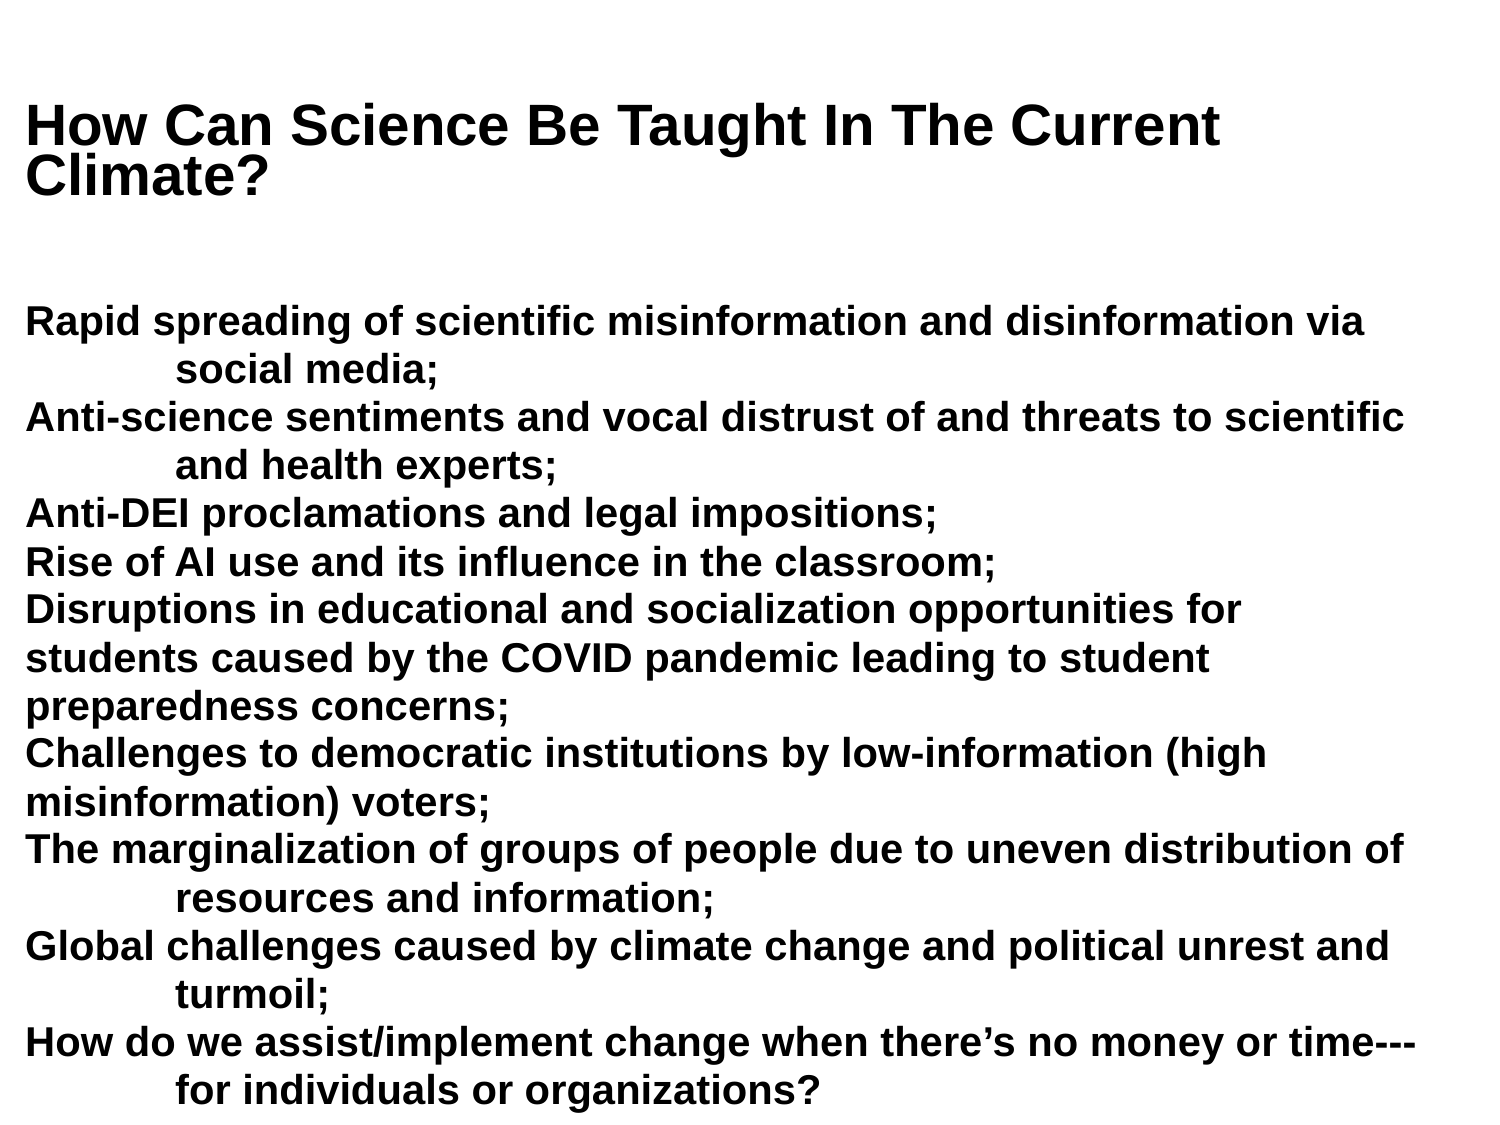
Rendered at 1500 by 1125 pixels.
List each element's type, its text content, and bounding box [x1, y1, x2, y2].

list How Can Science Be Taught In The Current Climate? Rapid spreading of scientific misinformation and disinformation via social media; Anti-science sentiments and vocal distrust of and threats to scientific and health experts; Anti-DEI proclamations and legal impositions; Rise of AI use and its influence in the classroom; Disruptions in educational and socialization opportunities for students caused by the COVID pandemic leading to student preparedness concerns; Challenges to democratic institutions by low-information (high misinformation) voters; The marginalization of groups of people due to uneven distribution of resources and information; Global challenges caused by climate change and political unrest and turmoil; How do we assist/implement change when there’s no money or time--- for individuals or organizations? [17, 37, 1483, 1108]
